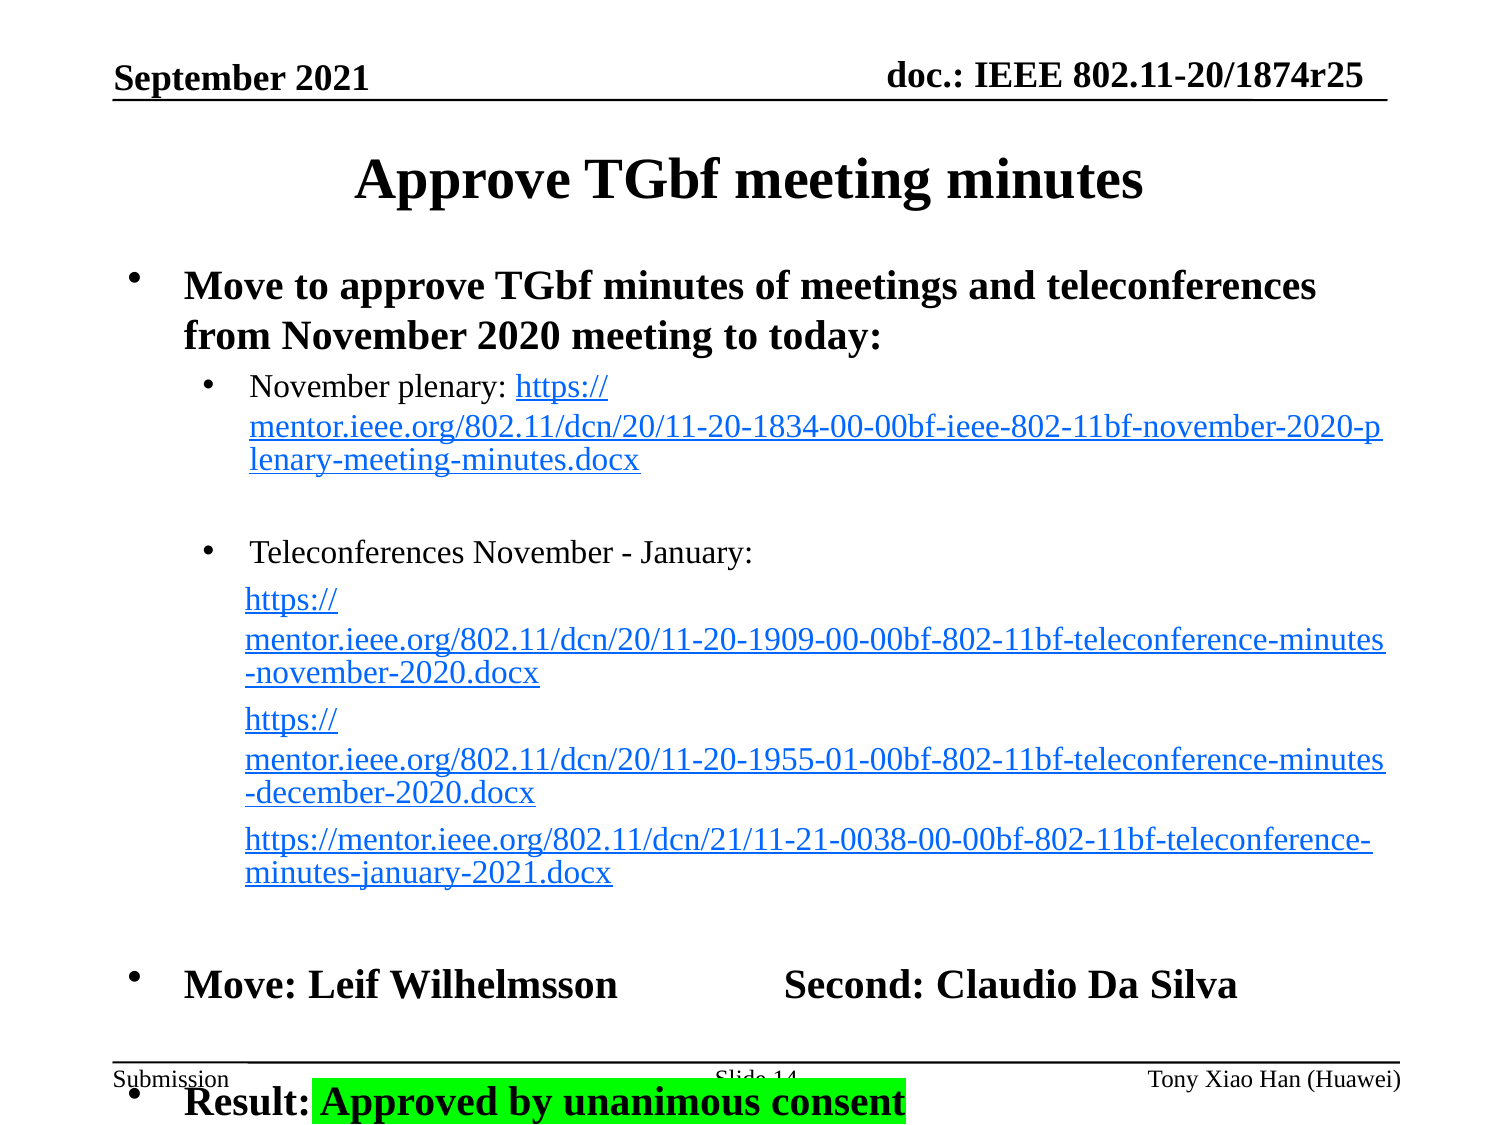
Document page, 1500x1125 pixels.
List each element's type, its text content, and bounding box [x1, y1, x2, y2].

text_box Approve TGbf meeting minutes [112, 87, 1388, 249]
text_box Move to approve TGbf minutes of meetings and teleconferences from November 2020 meeting to today: November plenary: https://mentor.ieee.org/802.11/dcn/20/11-20-1834-00-00bf-ieee-802-11bf-november-2020-plenary-meeting-minutes.docx Teleconferences November - January: https://mentor.ieee.org/802.11/dcn/20/11-20-1909-00-00bf-802-11bf-teleconference-minutes-november-2020.docx https://mentor.ieee.org/802.11/dcn/20/11-20-1955-01-00bf-802-11bf-teleconference-minutes-december-2020.docx https://mentor.ieee.org/802.11/dcn/21/11-21-0038-00-00bf-802-11bf-teleconference-minutes-january-2021.docx Move: Leif Wilhelmsson Second: Claudio Da Silva Result: Approved by unanimous consent [112, 249, 1402, 988]
footer Tony Xiao Han (Huawei) [999, 1061, 1402, 1093]
slide_number Slide 14 [712, 1061, 800, 1093]
